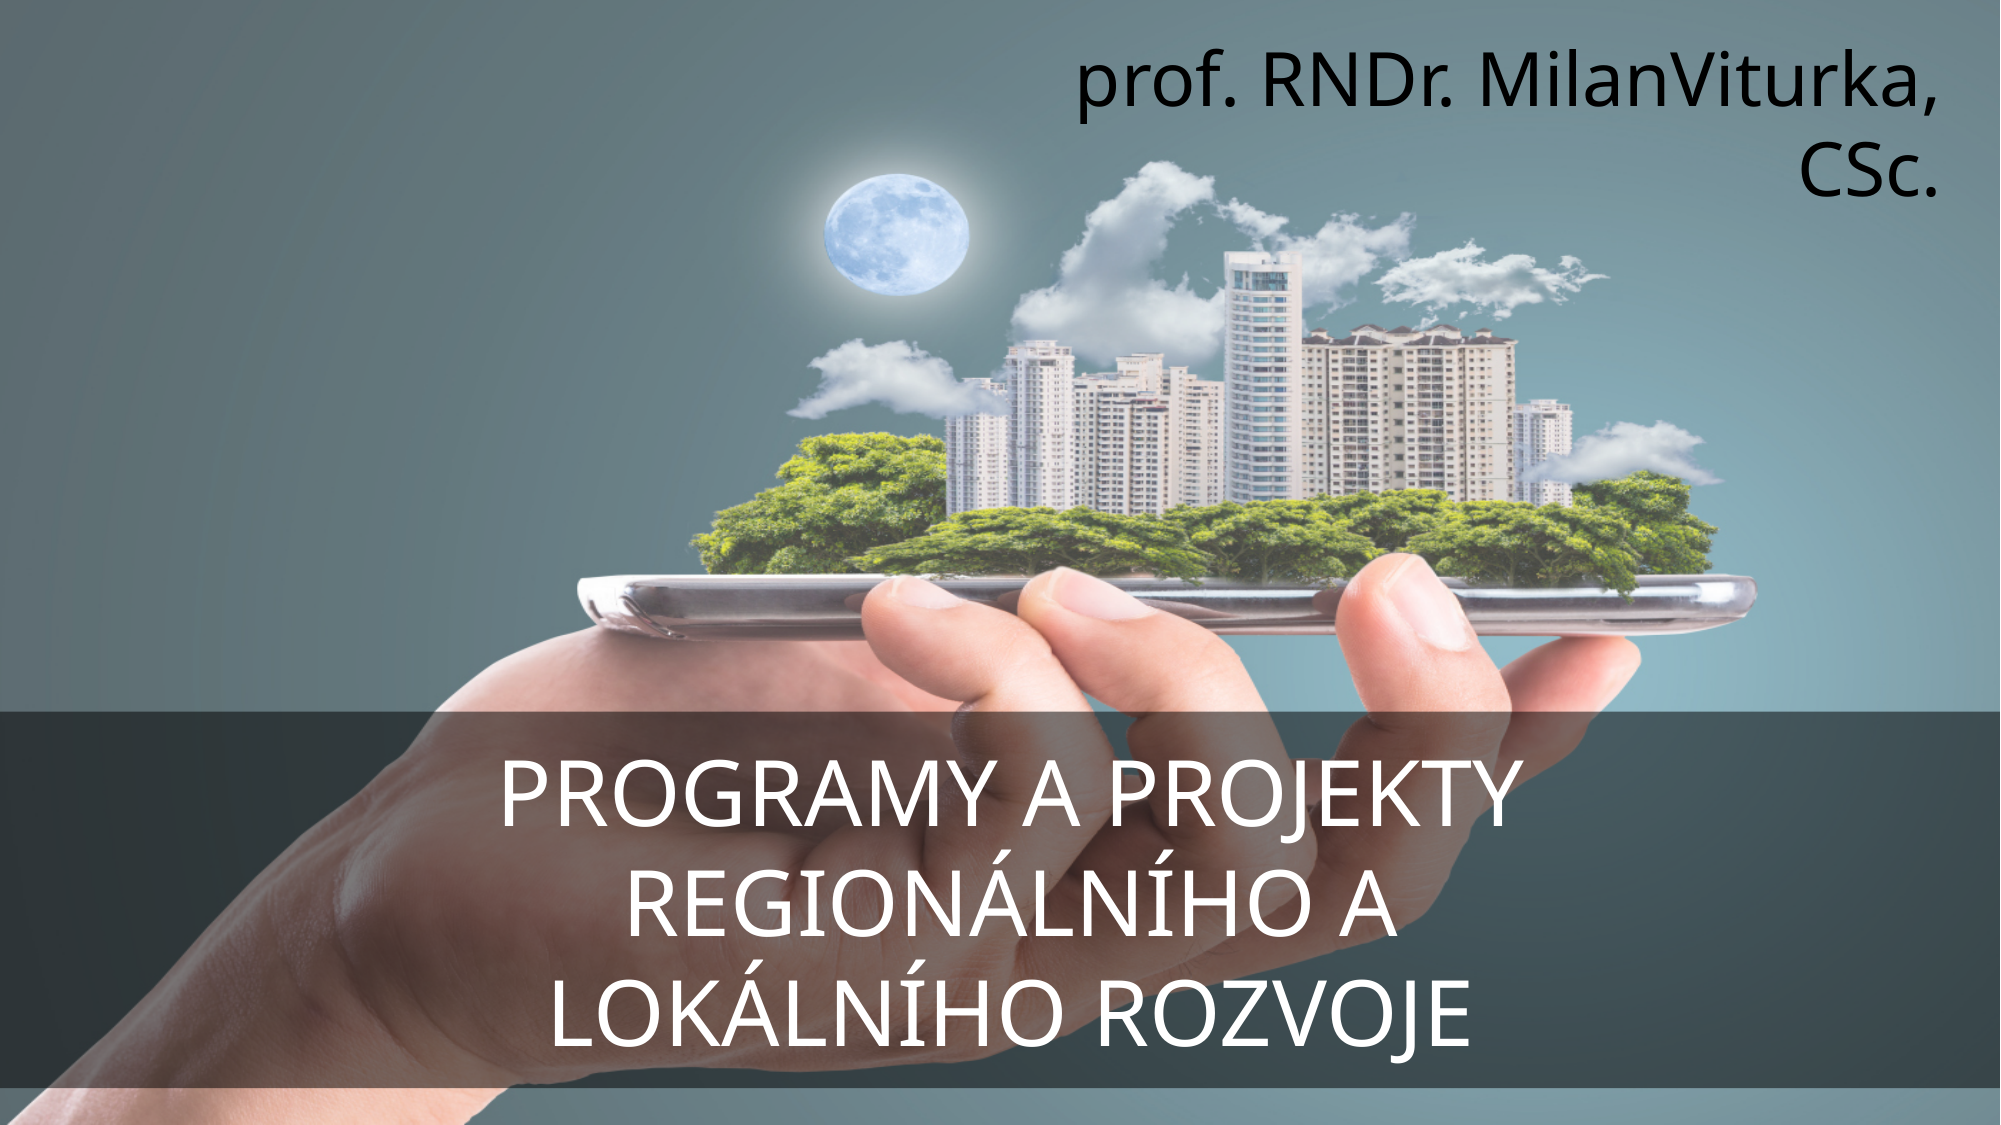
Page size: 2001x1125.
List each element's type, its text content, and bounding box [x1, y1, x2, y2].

text_box prof. RNDr. MilanViturka, CSc. [957, 23, 1958, 221]
text_box [0, 711, 2000, 1089]
text_box PROGRAMY A PROJEKTY REGIONÁLNÍHO A LOKÁLNÍHO ROZVOJE [123, 727, 1898, 1076]
